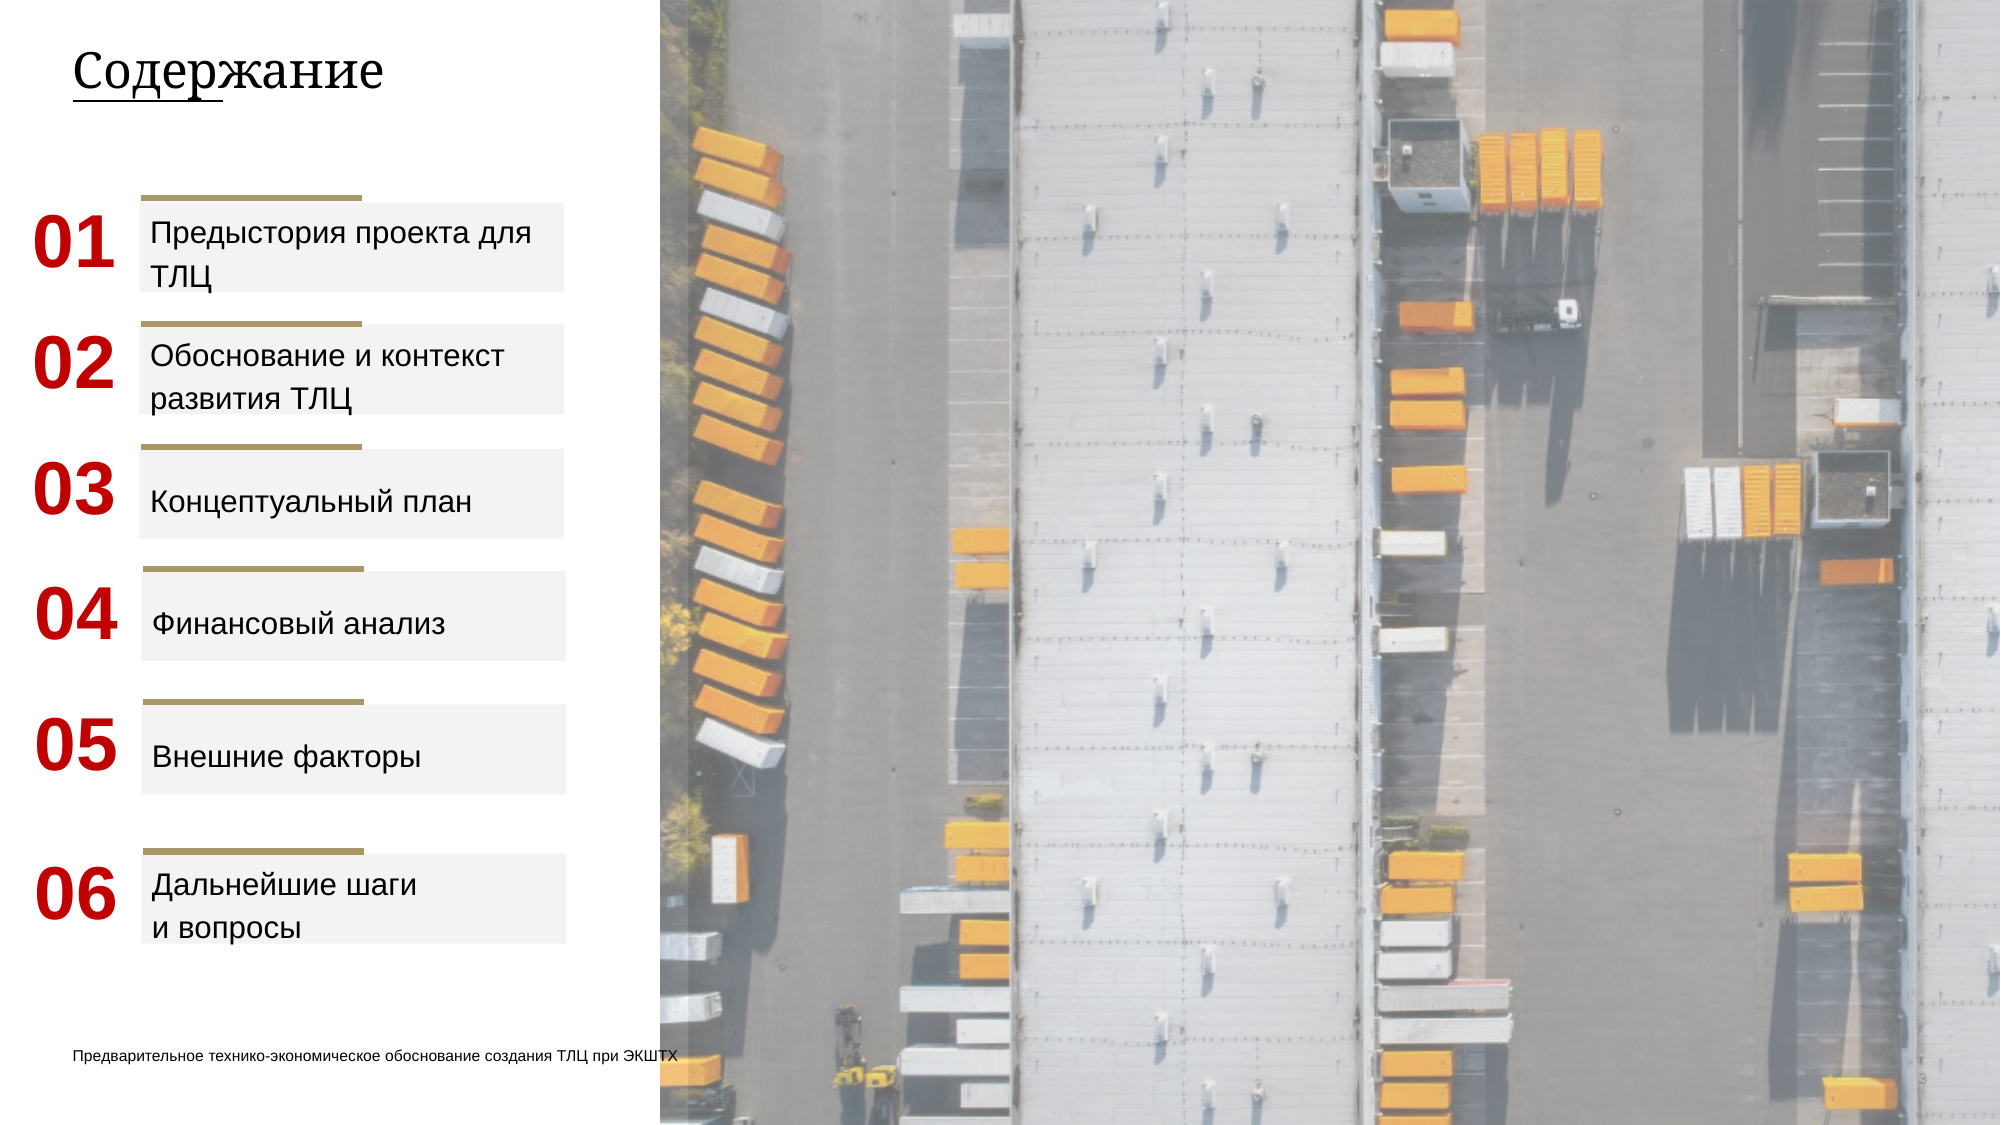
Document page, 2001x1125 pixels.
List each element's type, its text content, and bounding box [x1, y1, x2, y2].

title Содержание [72, 47, 660, 167]
text_box Дальнейшие шаги и вопросы [141, 853, 567, 944]
text_box Финансовый анализ [141, 571, 567, 661]
text_box 03 [32, 433, 136, 523]
text_box Концептуальный план [139, 449, 565, 539]
text_box 04 [34, 557, 138, 648]
text_box 02 [32, 307, 136, 398]
text_box 06 [34, 837, 138, 928]
text_box 05 [34, 688, 138, 779]
text_box Предыстория проекта для ТЛЦ [139, 202, 565, 293]
text_box Предварительное технико-экономическое обоснование создания ТЛЦ при ЭКШТХ [72, 1042, 660, 1065]
text_box 01 [32, 185, 136, 276]
text_box Обоснование и контекст развития ТЛЦ [139, 324, 565, 415]
picture [660, 0, 2000, 1125]
text_box Внешние факторы [141, 704, 567, 795]
